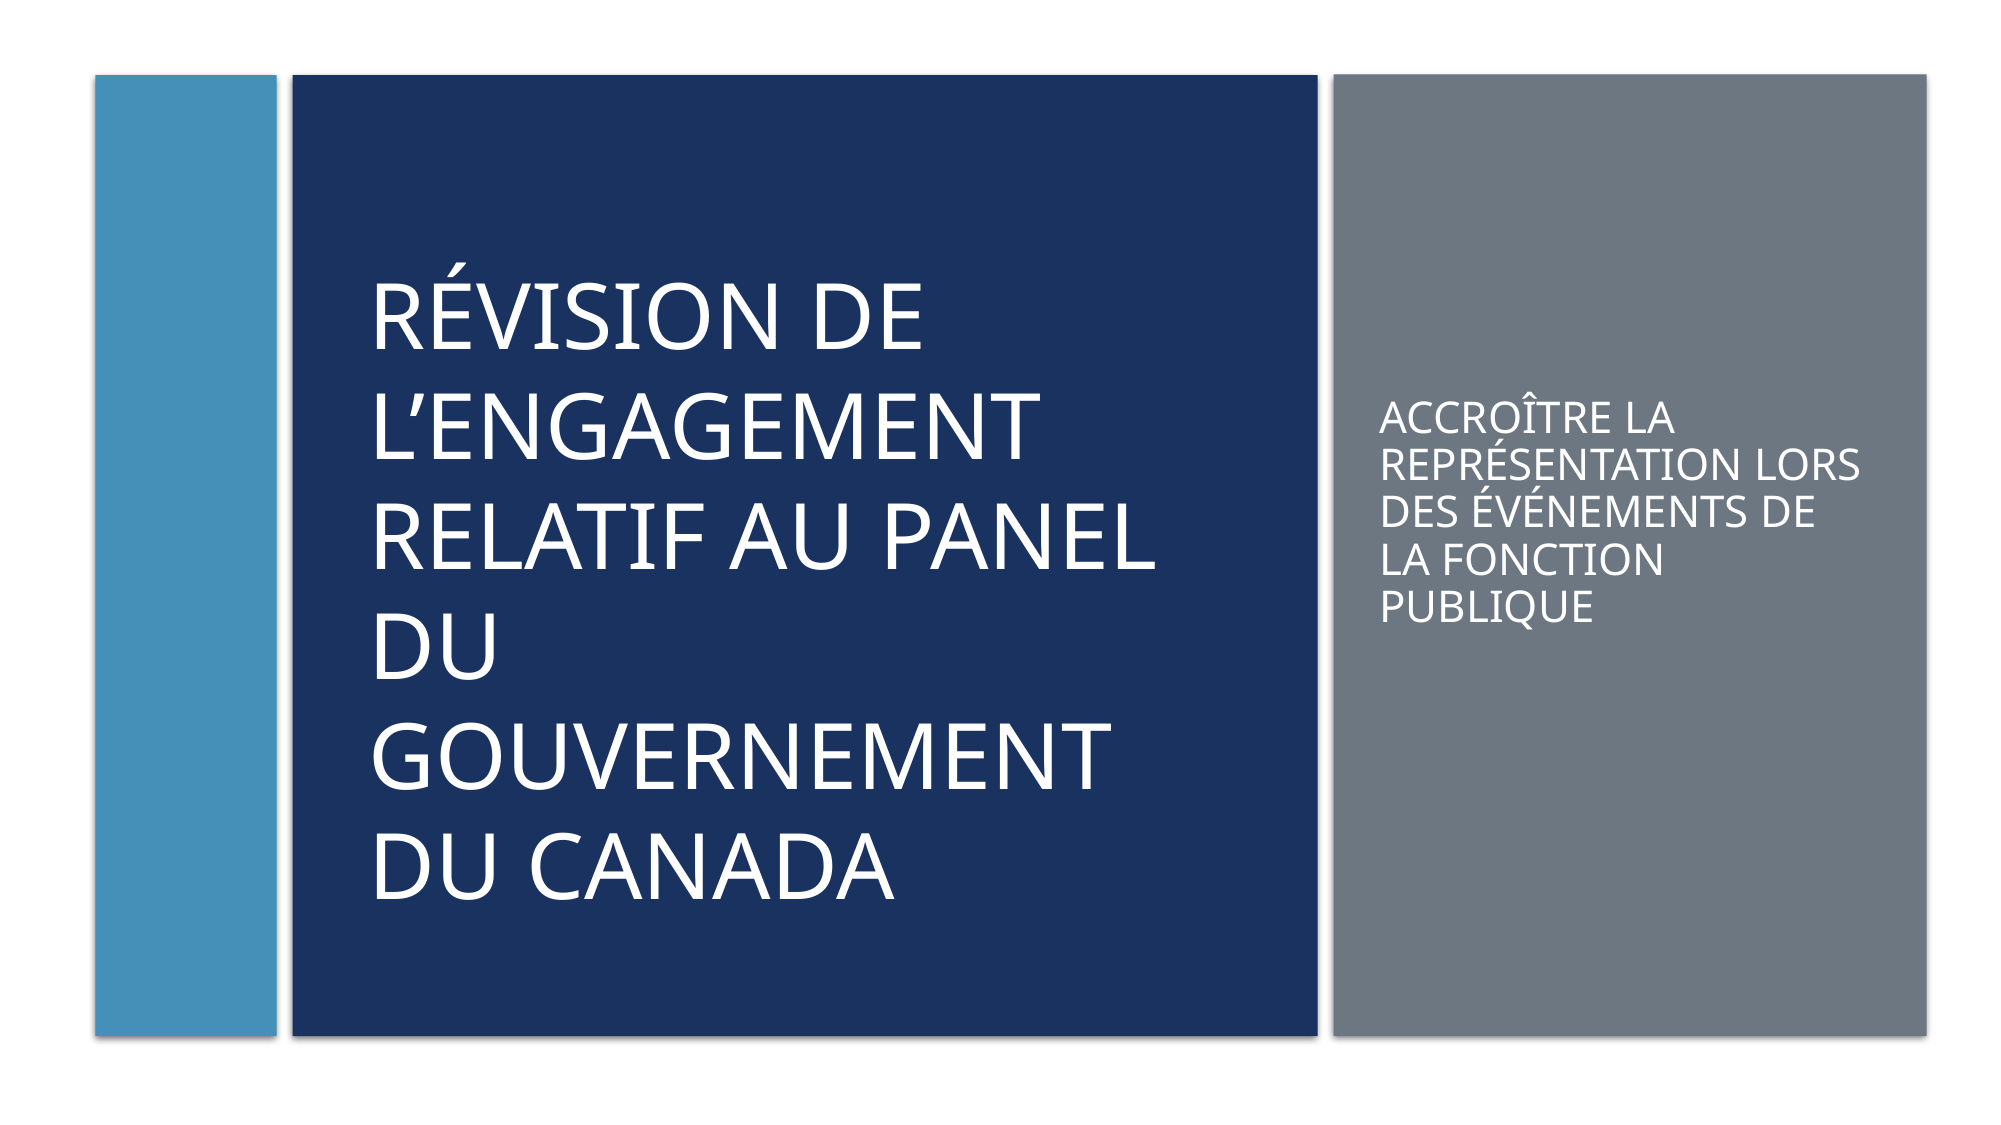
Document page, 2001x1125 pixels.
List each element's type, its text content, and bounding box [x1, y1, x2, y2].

text_box [1333, 73, 1928, 1037]
text_box [94, 74, 278, 1037]
text_box [292, 74, 1319, 1037]
title Révision de l’Engagement relatif au panel du gouvernement du Canada [353, 139, 1261, 1037]
subtitle accroître la représentation lors des événements de la fonction publique [1364, 109, 1881, 918]
text_box [0, 0, 2000, 1125]
